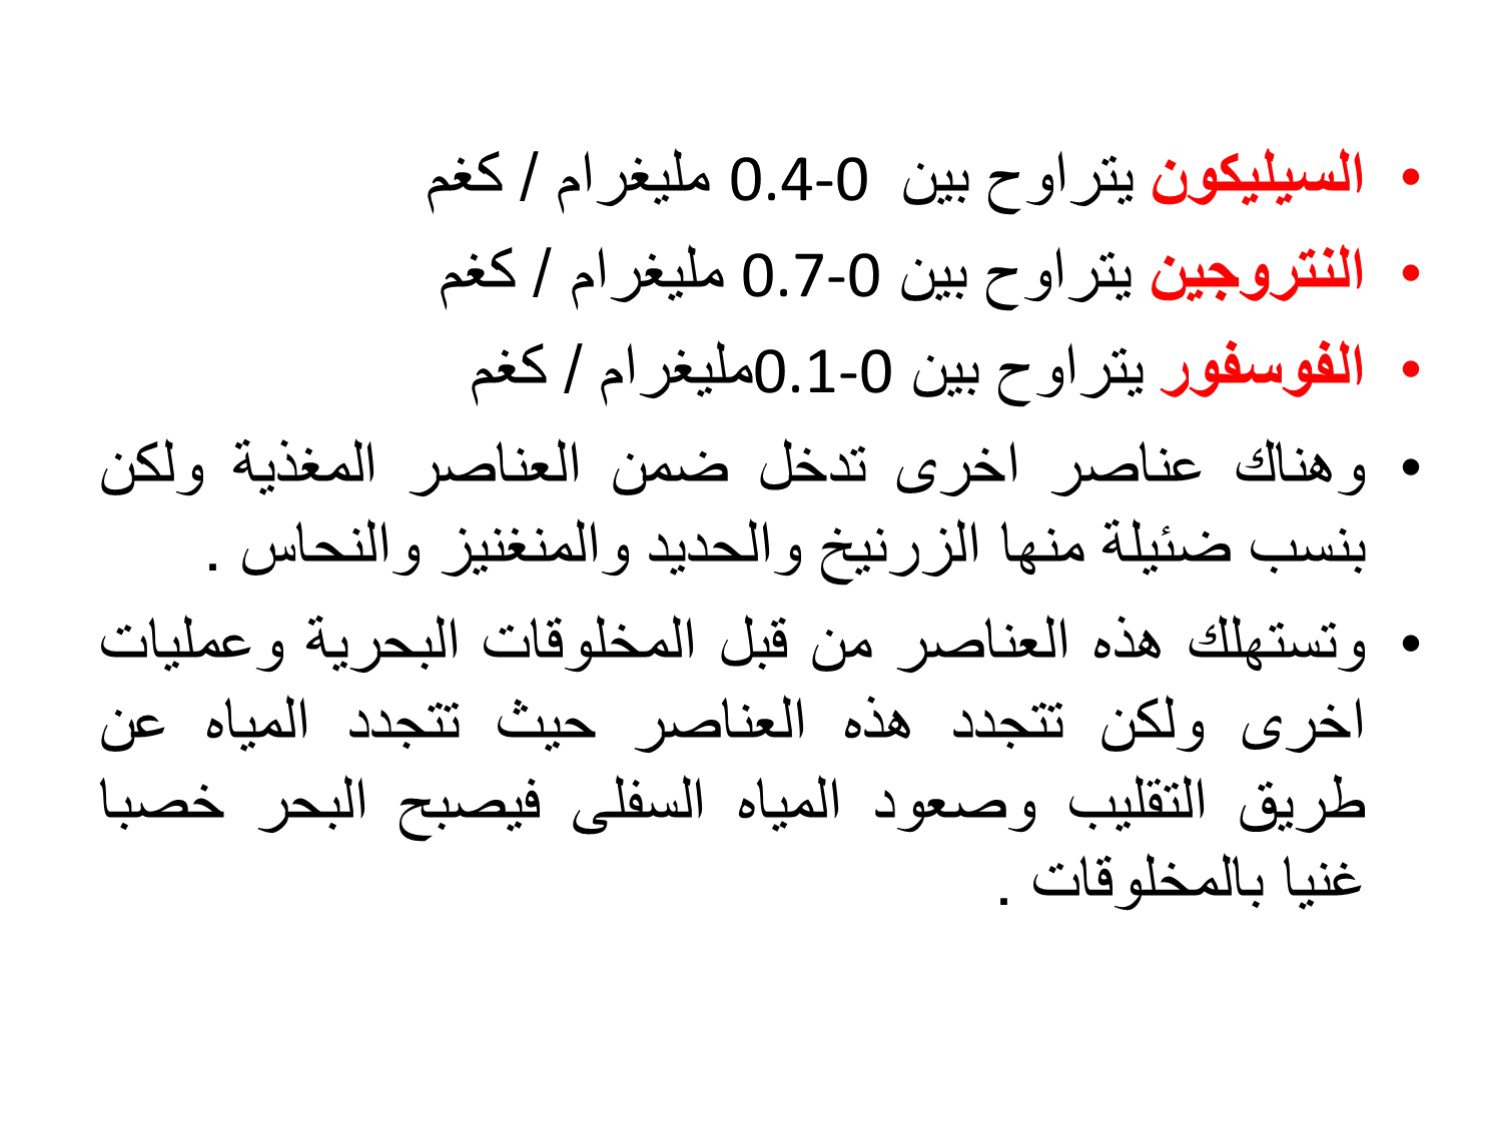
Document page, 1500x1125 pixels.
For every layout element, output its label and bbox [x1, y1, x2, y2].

picture [40, 114, 1460, 1011]
